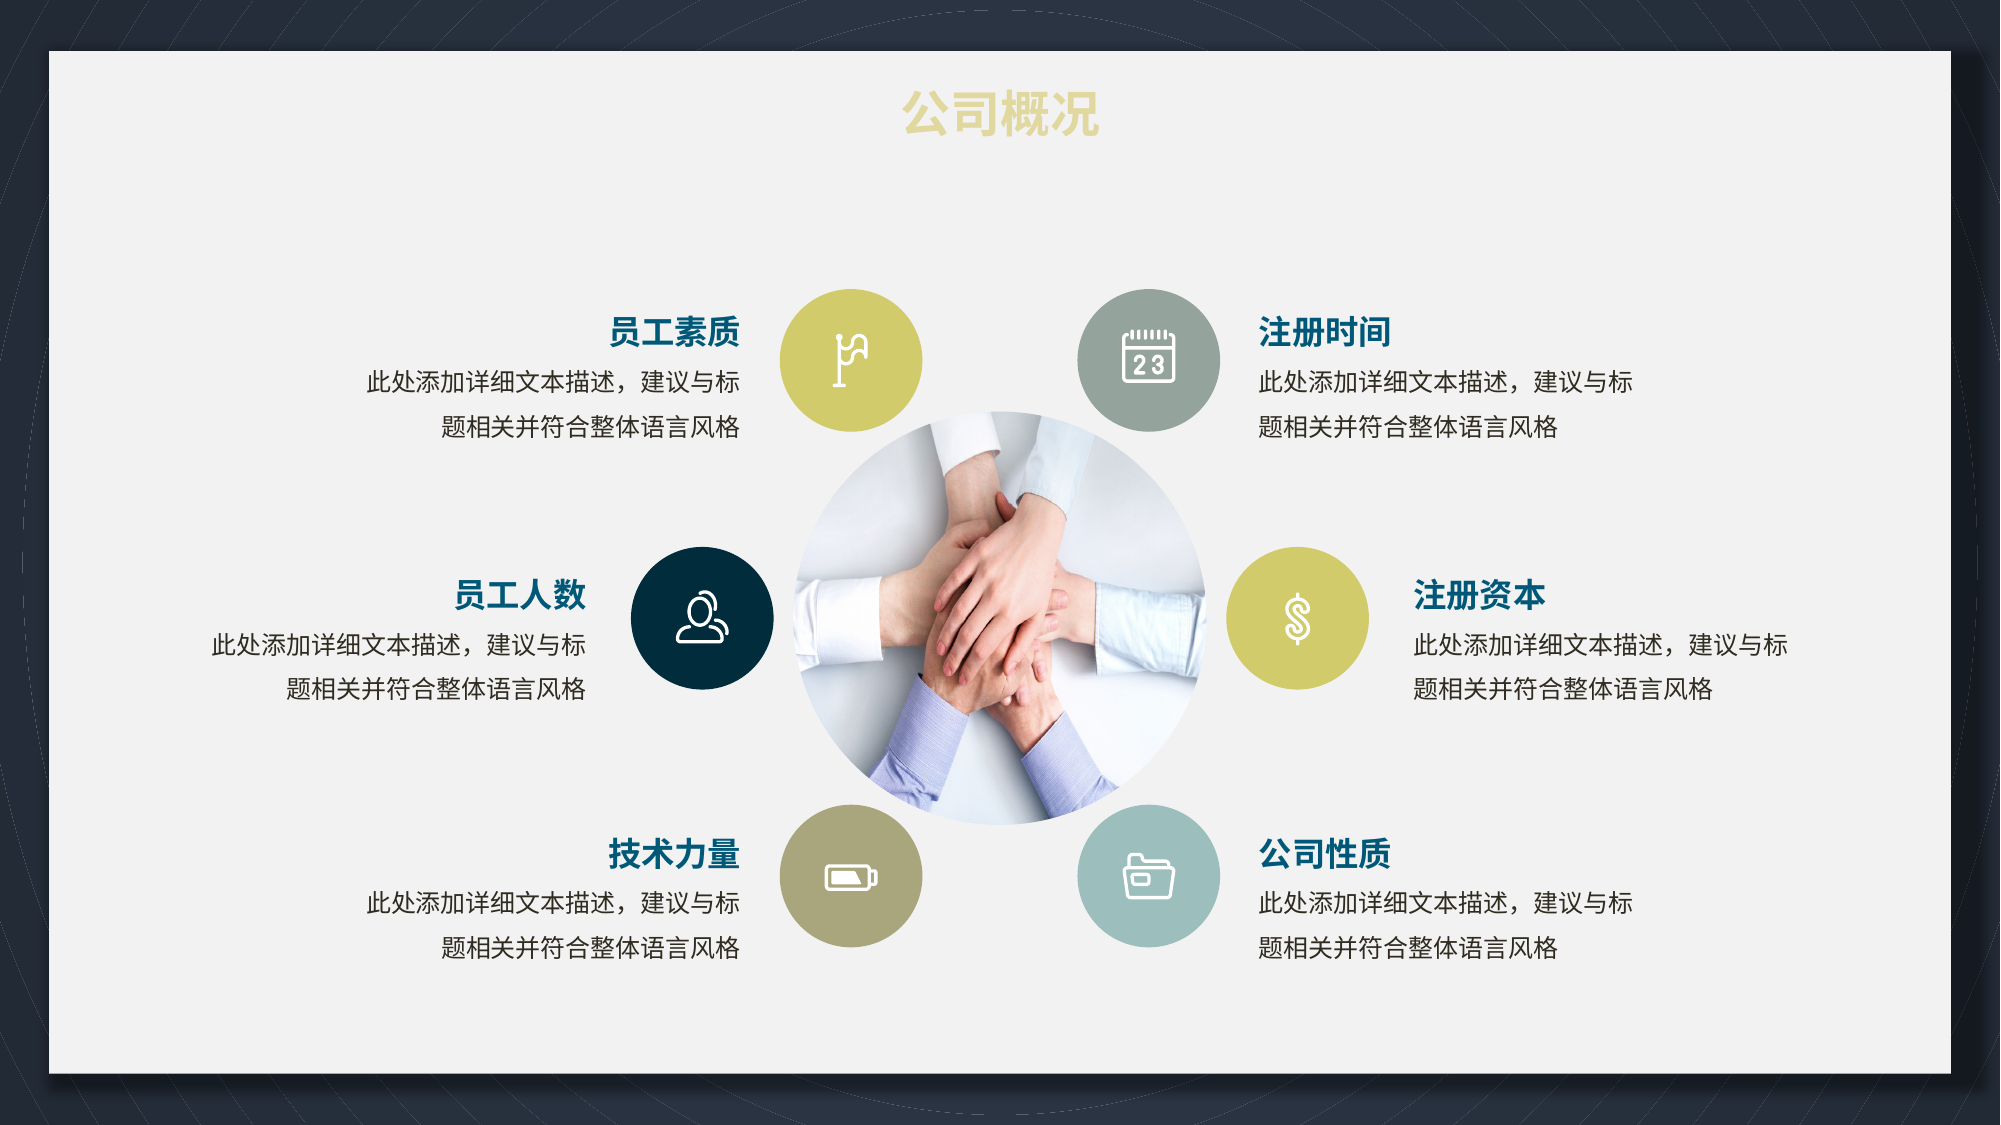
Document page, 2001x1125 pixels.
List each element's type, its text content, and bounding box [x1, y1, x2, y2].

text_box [779, 804, 923, 948]
text_box [48, 50, 1952, 1075]
text_box 公司性质 此处添加详细文本描述，建议与标题相关并符合整体语言风格 [1244, 805, 1664, 971]
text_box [1077, 289, 1221, 432]
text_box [779, 289, 923, 432]
text_box 注册资本 此处添加详细文本描述，建议与标题相关并符合整体语言风格 [1398, 546, 1818, 712]
text_box [792, 410, 1208, 826]
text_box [630, 546, 774, 690]
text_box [1226, 546, 1369, 690]
text_box 员工素质 此处添加详细文本描述，建议与标题相关并符合整体语言风格 [336, 284, 756, 449]
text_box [1077, 804, 1221, 948]
slide_number [1837, 1042, 1916, 1103]
text_box 员工人数 此处添加详细文本描述，建议与标题相关并符合整体语言风格 [181, 546, 602, 712]
text_box 注册时间 此处添加详细文本描述，建议与标题相关并符合整体语言风格 [1244, 284, 1664, 449]
title 公司概况 [84, 11, 1916, 215]
text_box 技术力量 此处添加详细文本描述，建议与标题相关并符合整体语言风格 [336, 805, 756, 971]
